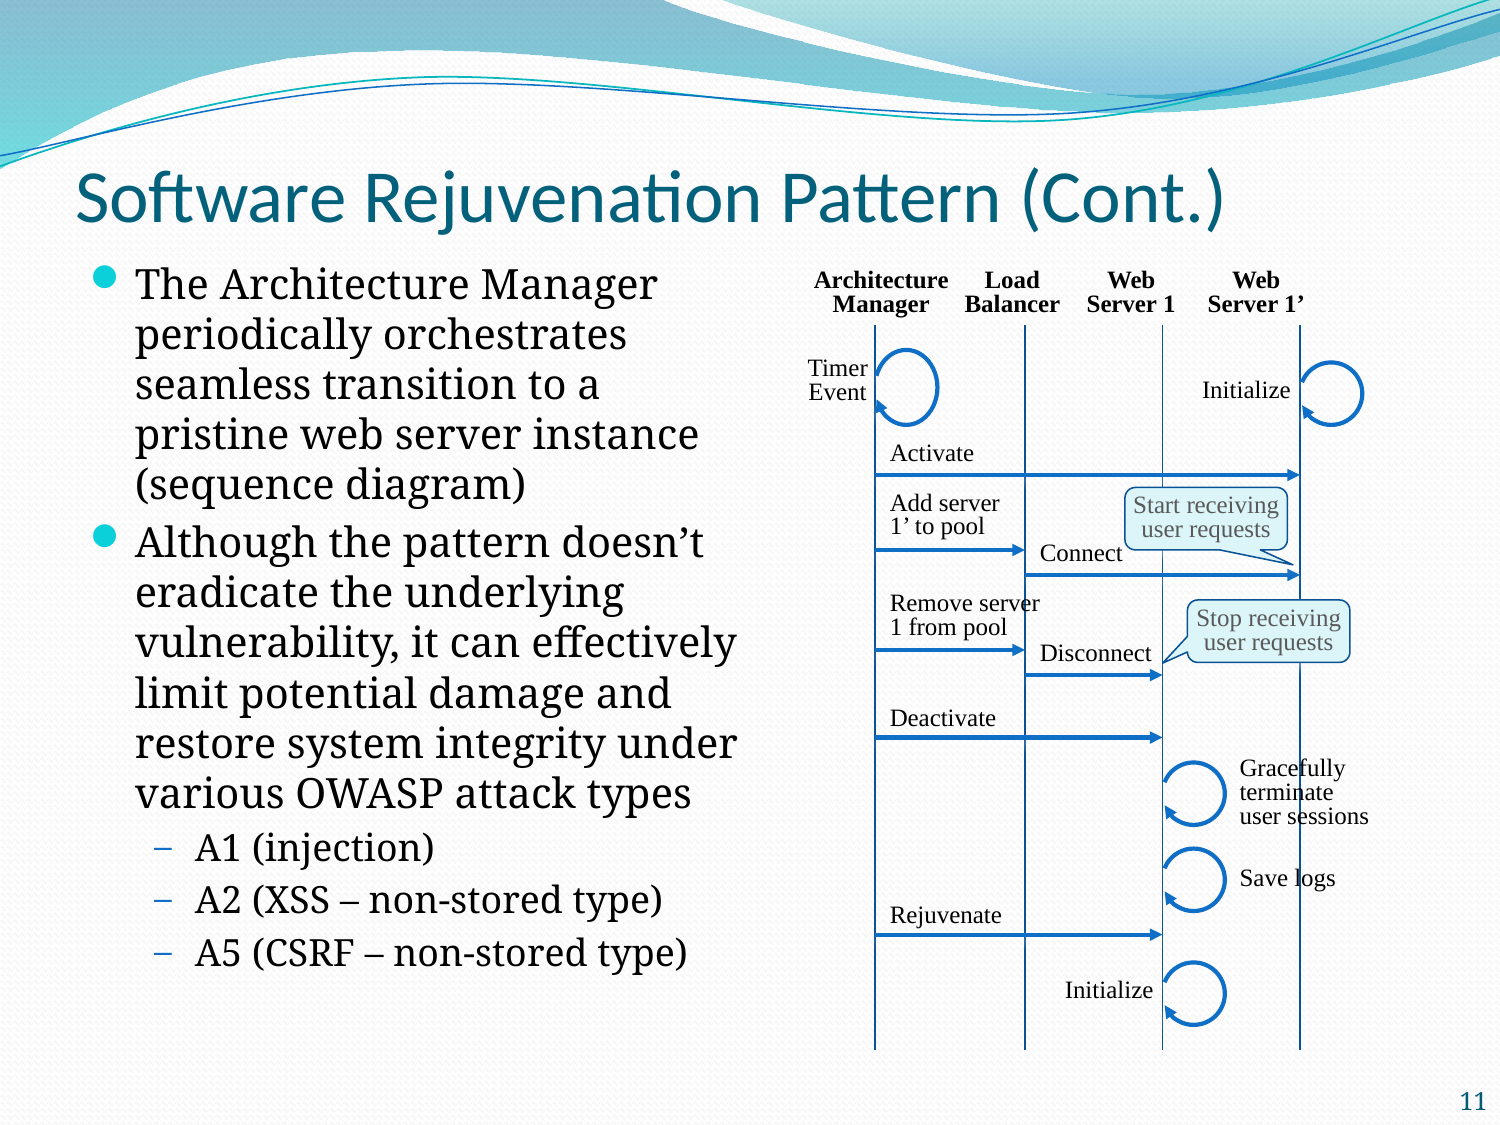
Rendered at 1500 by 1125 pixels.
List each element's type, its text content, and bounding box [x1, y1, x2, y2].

title Software Rejuvenation Pattern (Cont.) [75, 62, 1425, 238]
slide_number 11 [1362, 1059, 1488, 1120]
list The Architecture Manager periodically orchestrates seamless transition to a pristine web server instance (sequence diagram) Although the pattern doesn’t eradicate the underlying vulnerability, it can effectively limit potential damage and restore system integrity under various OWASP attack types A1 (injection) A2 (XSS – non-stored type) A5 (CSRF – non-stored type) [75, 249, 775, 1038]
text_box [1362, 1059, 1389, 1064]
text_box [787, 262, 1388, 1051]
